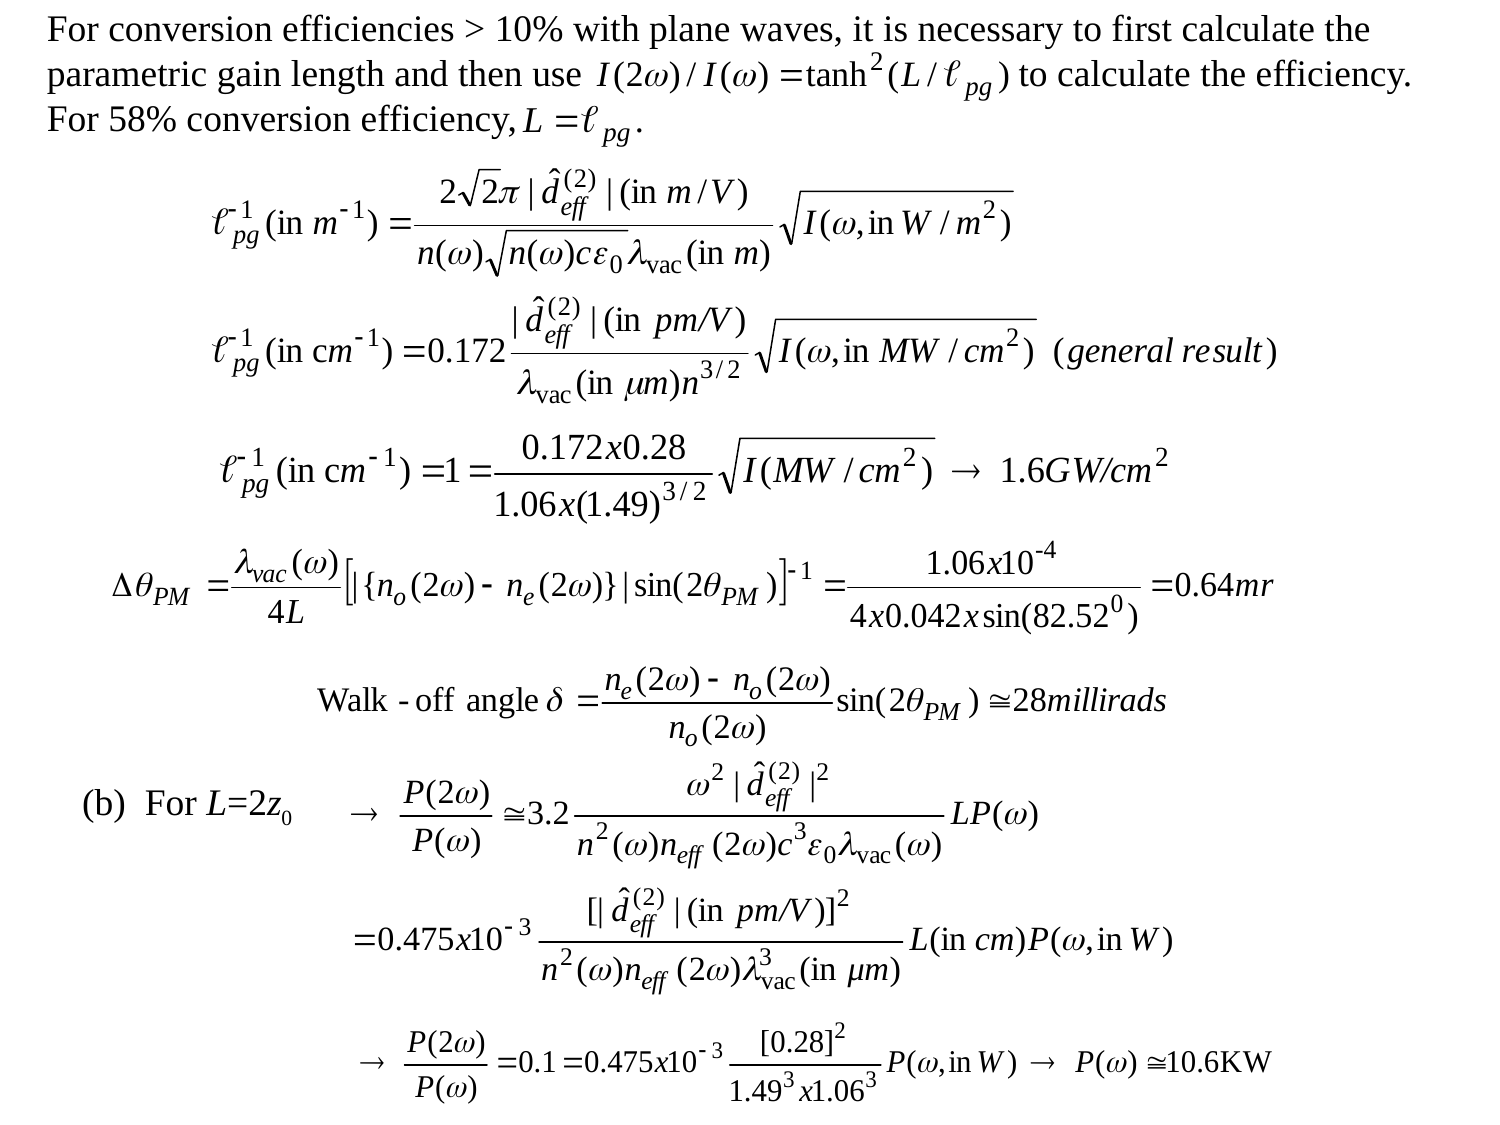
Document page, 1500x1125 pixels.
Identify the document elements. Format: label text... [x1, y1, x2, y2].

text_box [205, 160, 1284, 411]
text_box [213, 424, 1177, 530]
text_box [346, 752, 1179, 1003]
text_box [355, 1014, 1279, 1113]
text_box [311, 657, 1178, 755]
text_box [29, 0, 1432, 154]
text_box (b) For L=2z0 [67, 770, 308, 837]
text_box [106, 531, 1282, 643]
